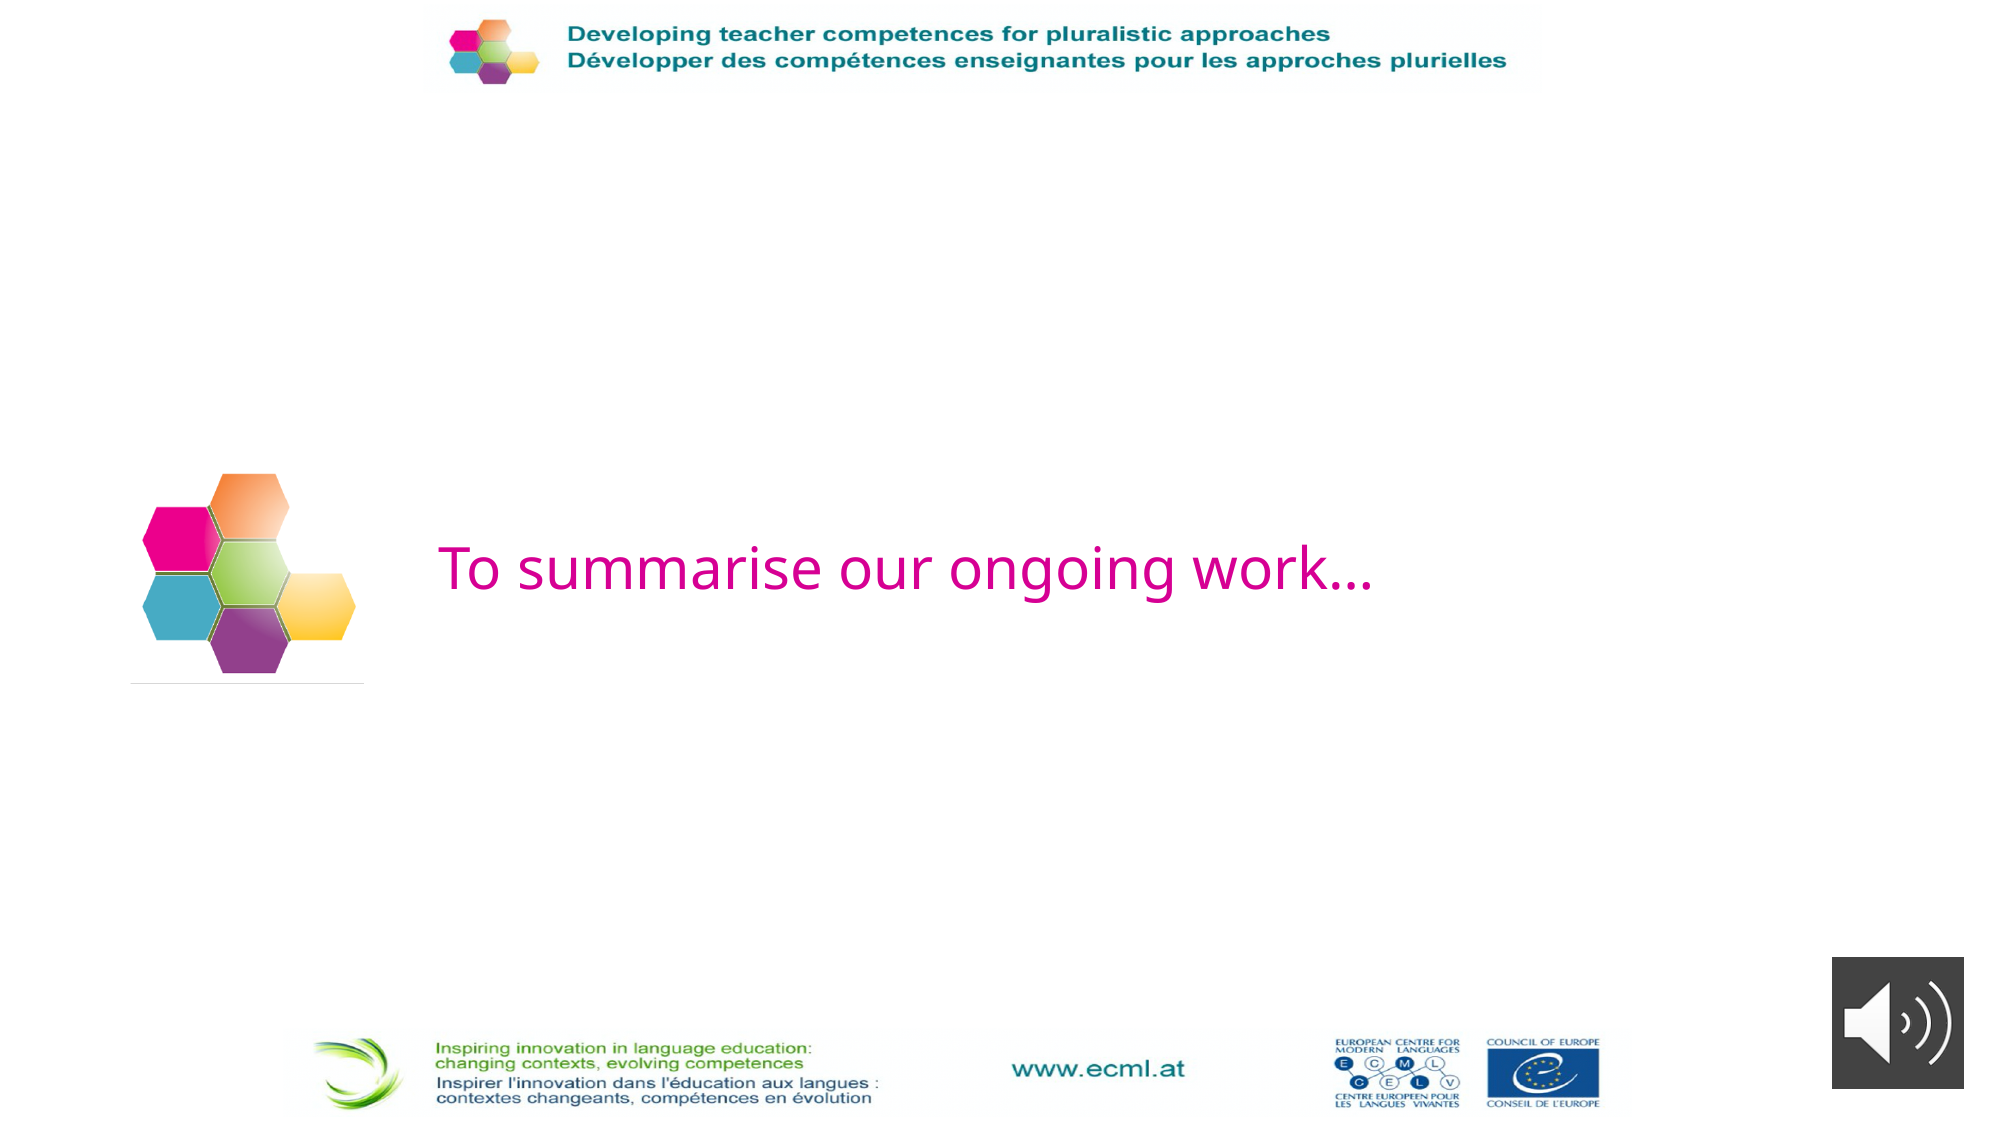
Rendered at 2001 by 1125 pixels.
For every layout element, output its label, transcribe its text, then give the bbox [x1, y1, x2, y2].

picture [129, 460, 364, 684]
text_box To summarise our ongoing work… [423, 523, 1406, 679]
picture [423, 4, 1542, 93]
picture [283, 1028, 1632, 1117]
picture [1831, 956, 1965, 1090]
